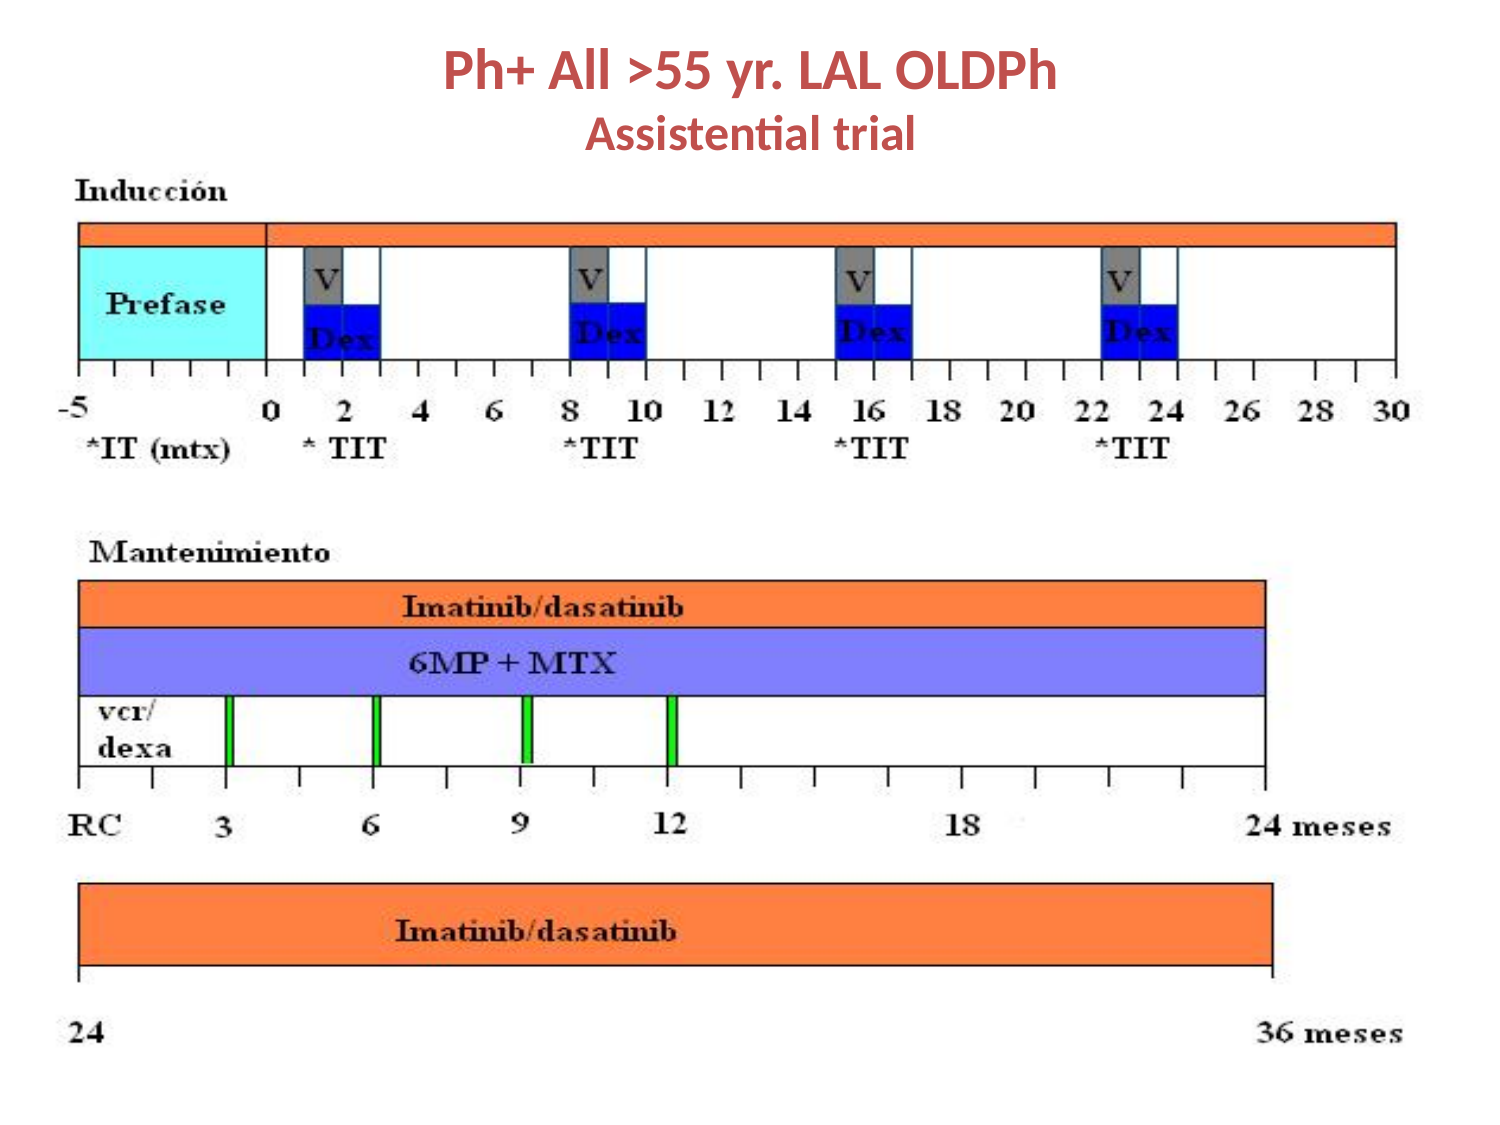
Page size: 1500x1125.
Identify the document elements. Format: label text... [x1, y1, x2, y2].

text_box Ph+ All >55 yr. LAL OLDPh Assistential trial [428, 23, 1075, 123]
picture [0, 125, 1500, 1125]
